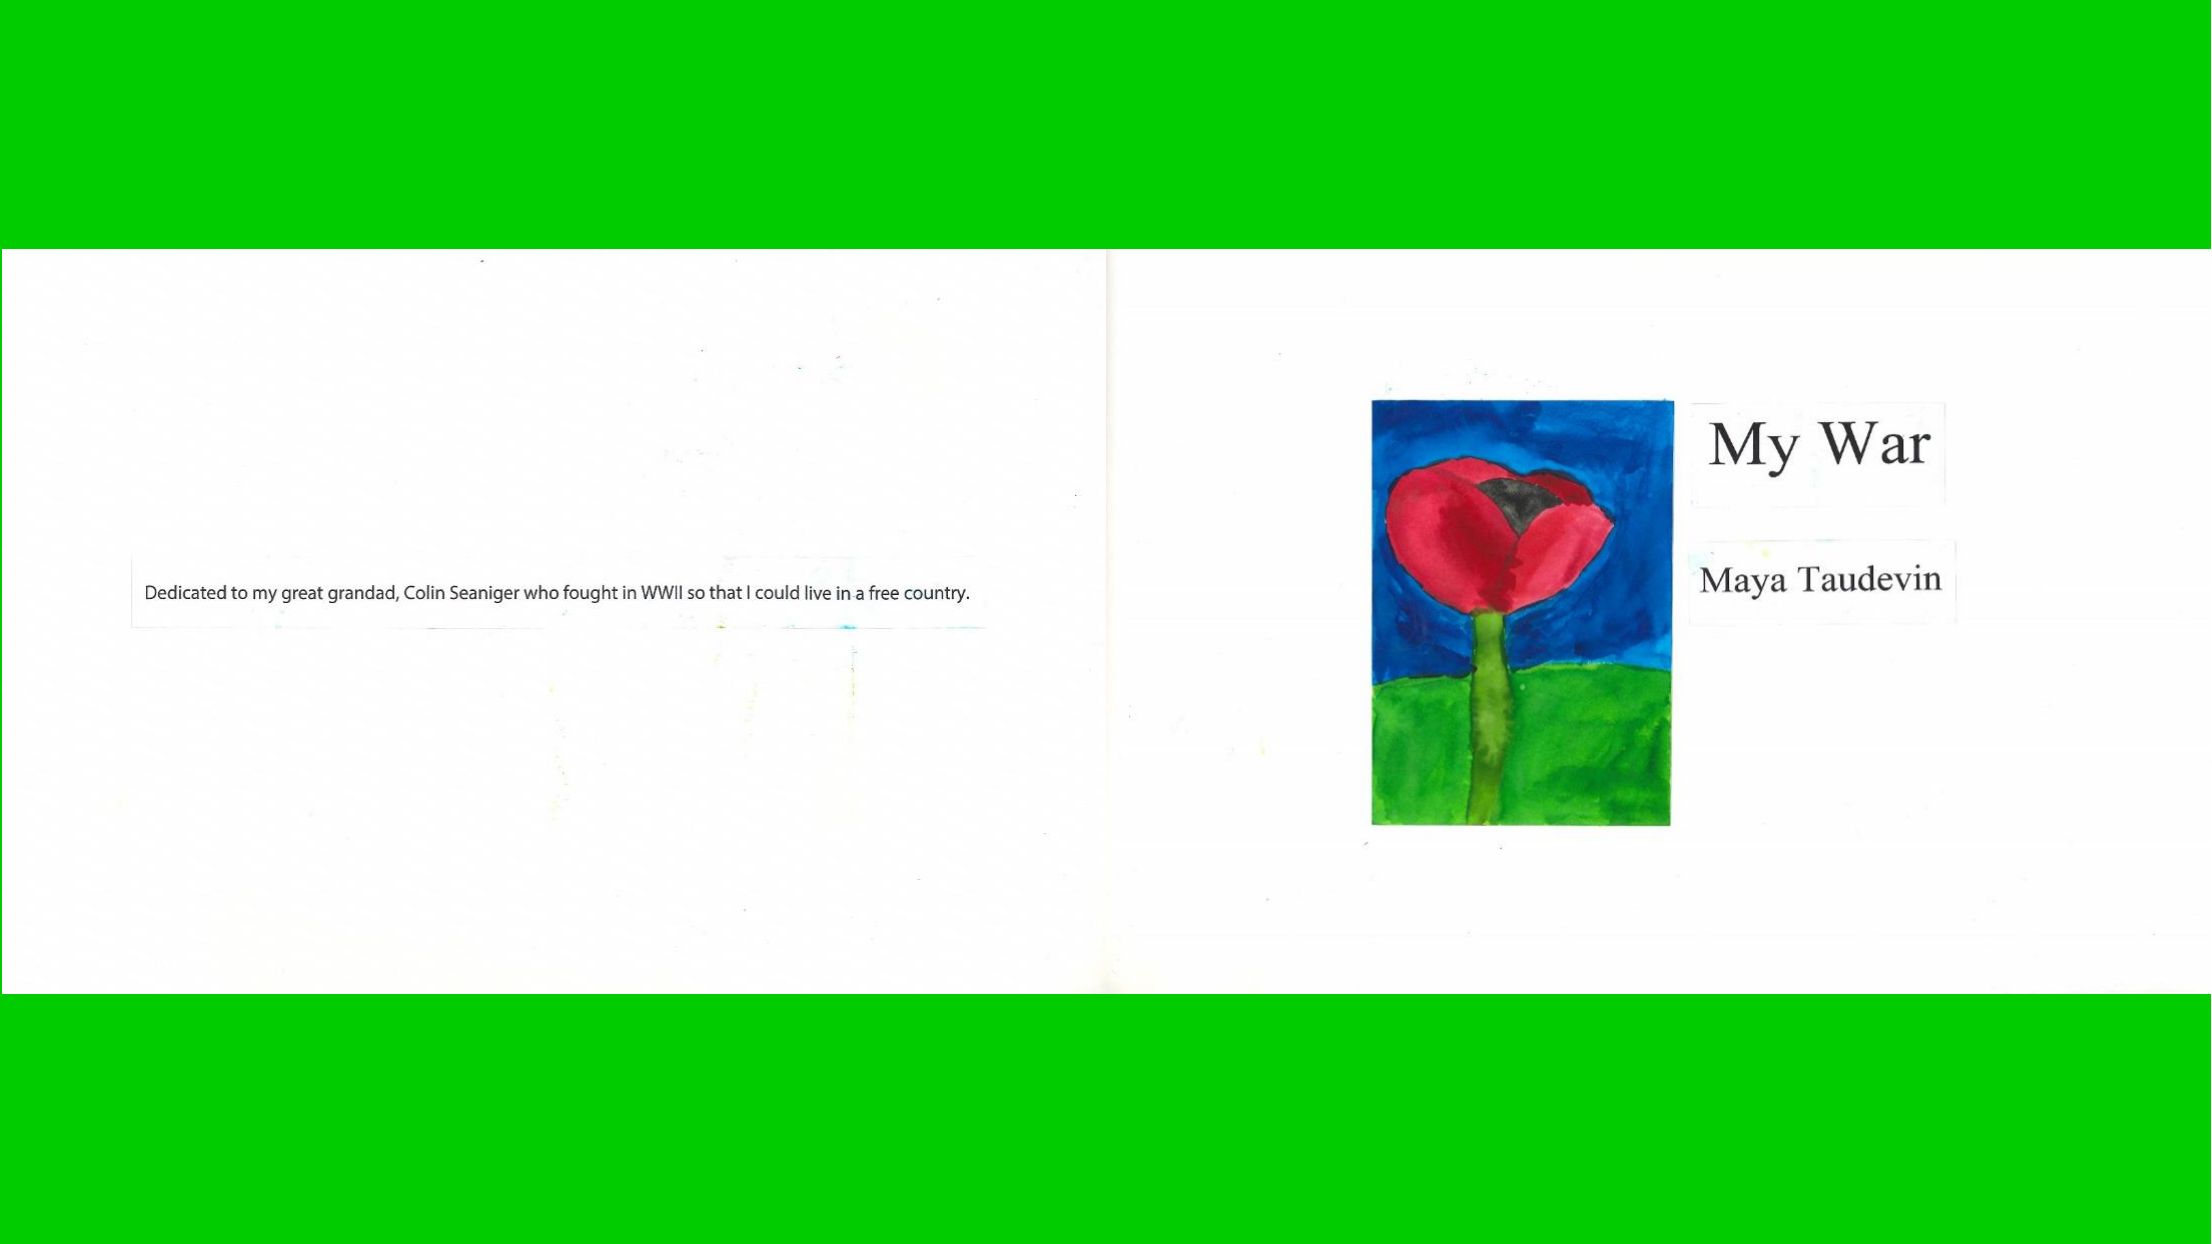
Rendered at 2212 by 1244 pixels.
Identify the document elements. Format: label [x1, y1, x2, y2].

picture [1, 249, 2212, 995]
